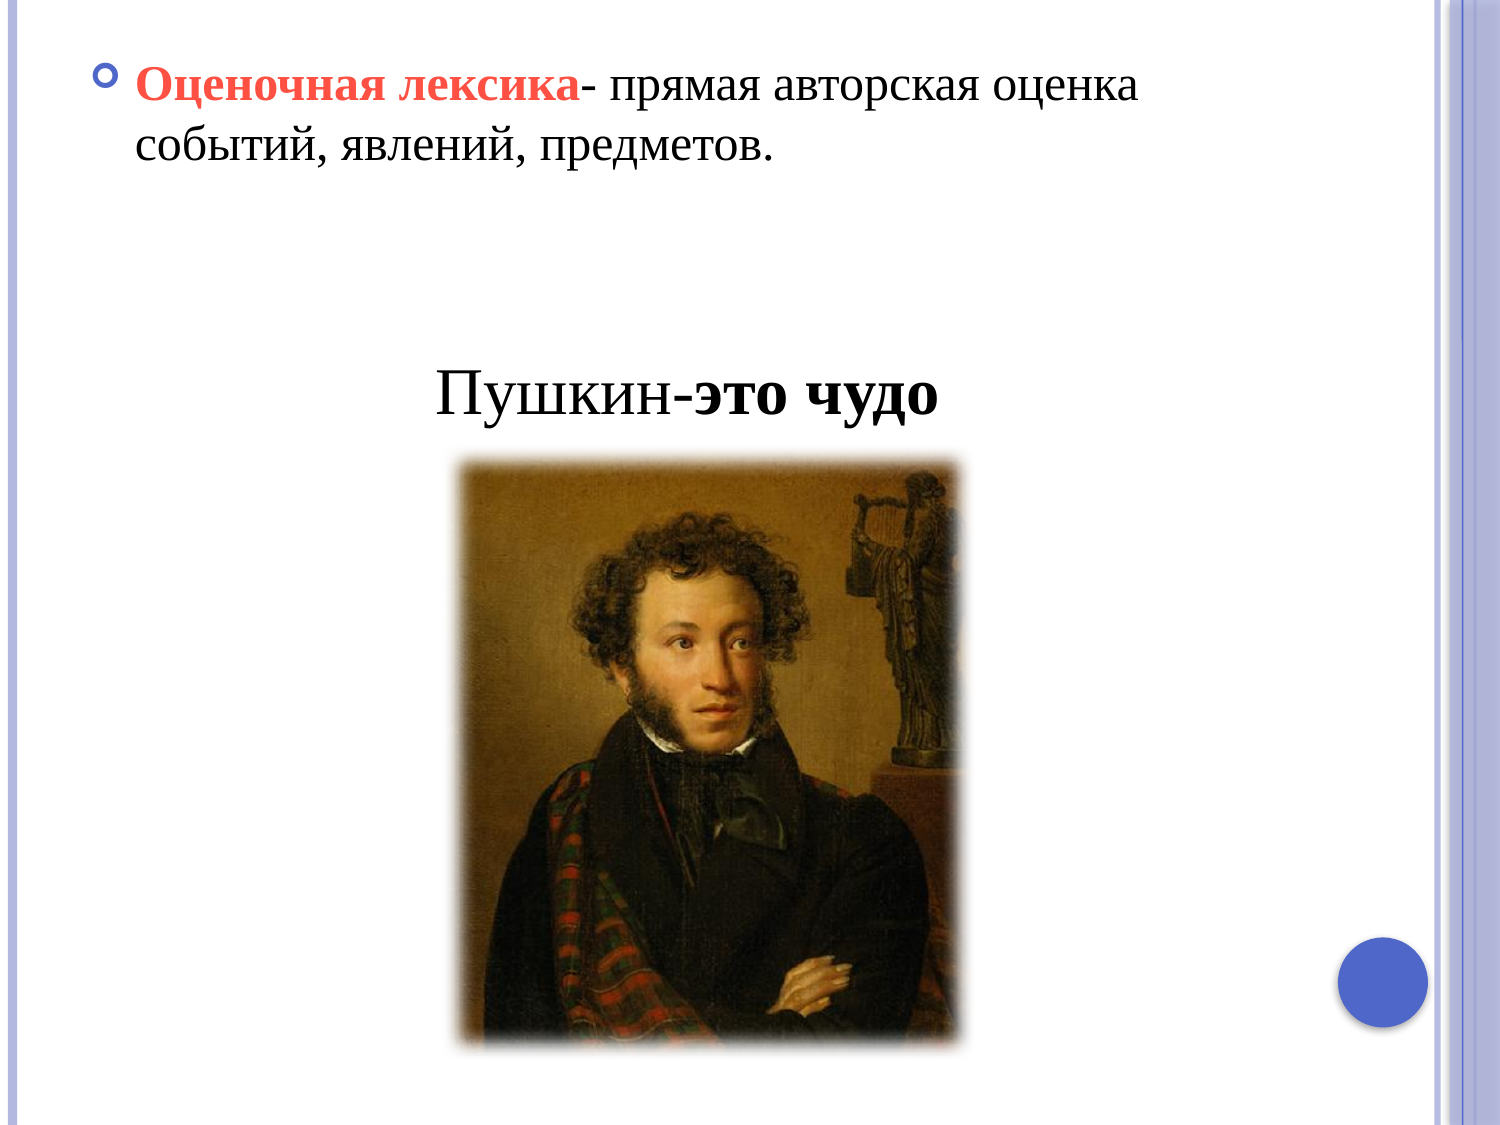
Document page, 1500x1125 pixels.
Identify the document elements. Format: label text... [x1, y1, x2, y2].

picture [442, 443, 975, 1062]
list Оценочная лексика- прямая авторская оценка событий, явлений, предметов. Пушкин-это чудо [75, 42, 1300, 1062]
